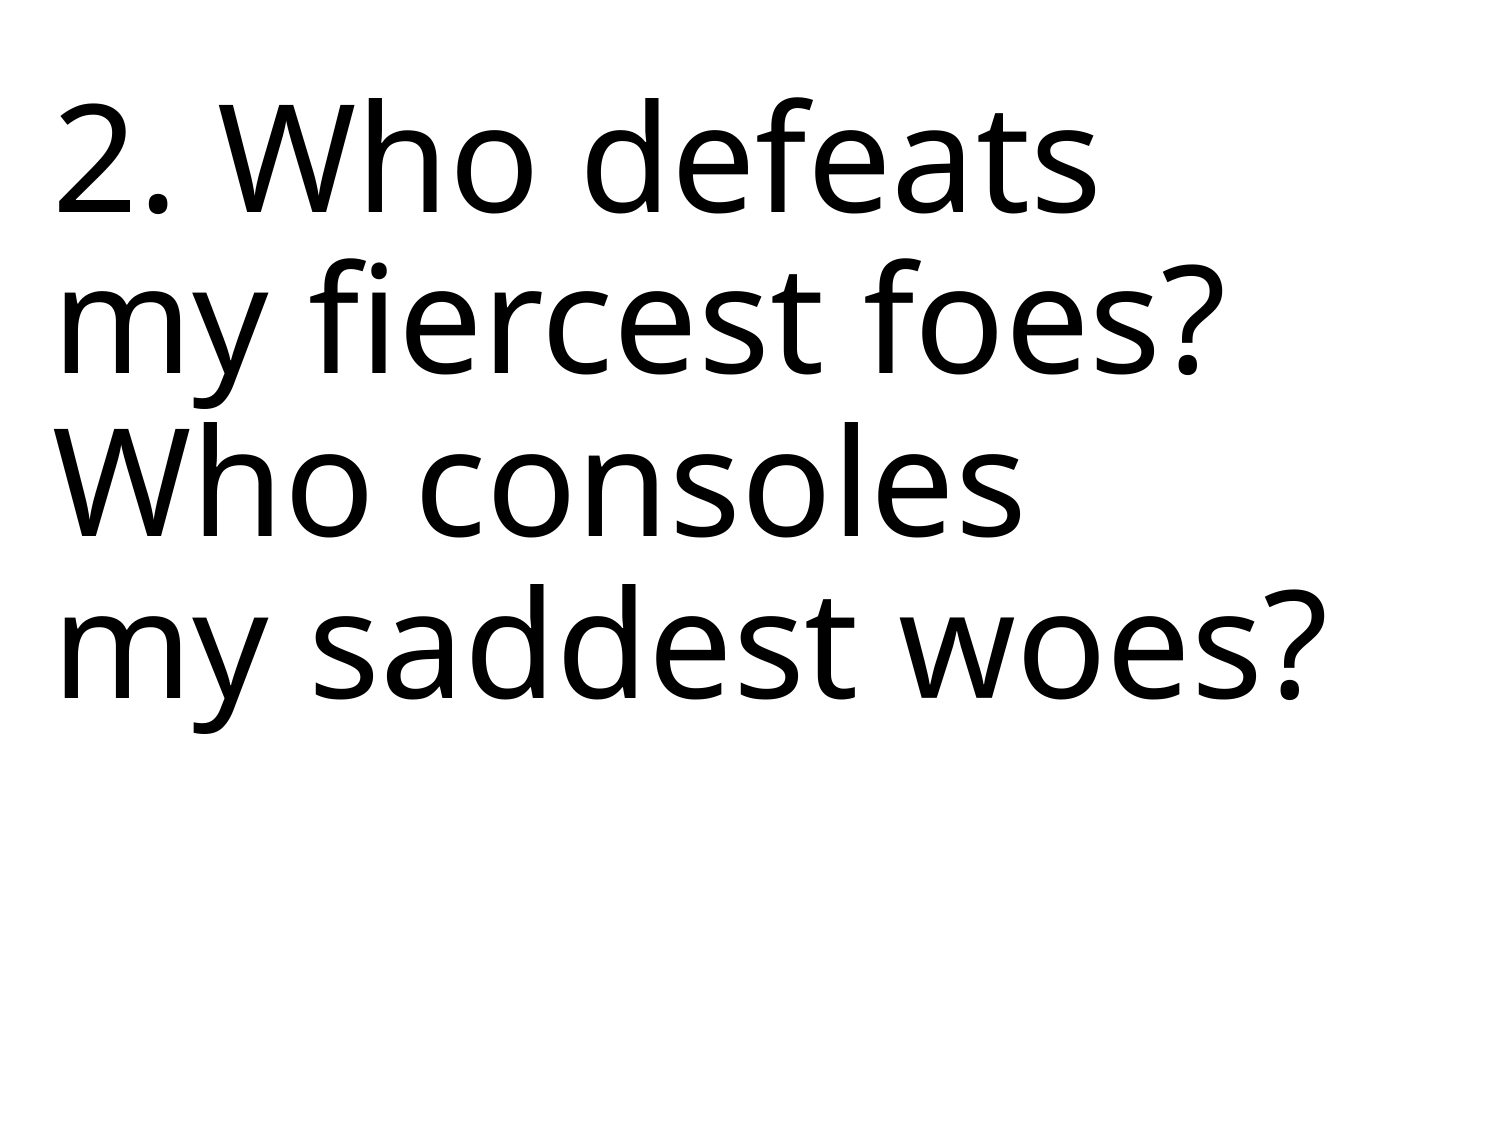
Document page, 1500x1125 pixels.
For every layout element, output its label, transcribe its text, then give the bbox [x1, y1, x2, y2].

list 2. Who defeats my fiercest foes? Who consoles my saddest woes? [37, 75, 1450, 1013]
